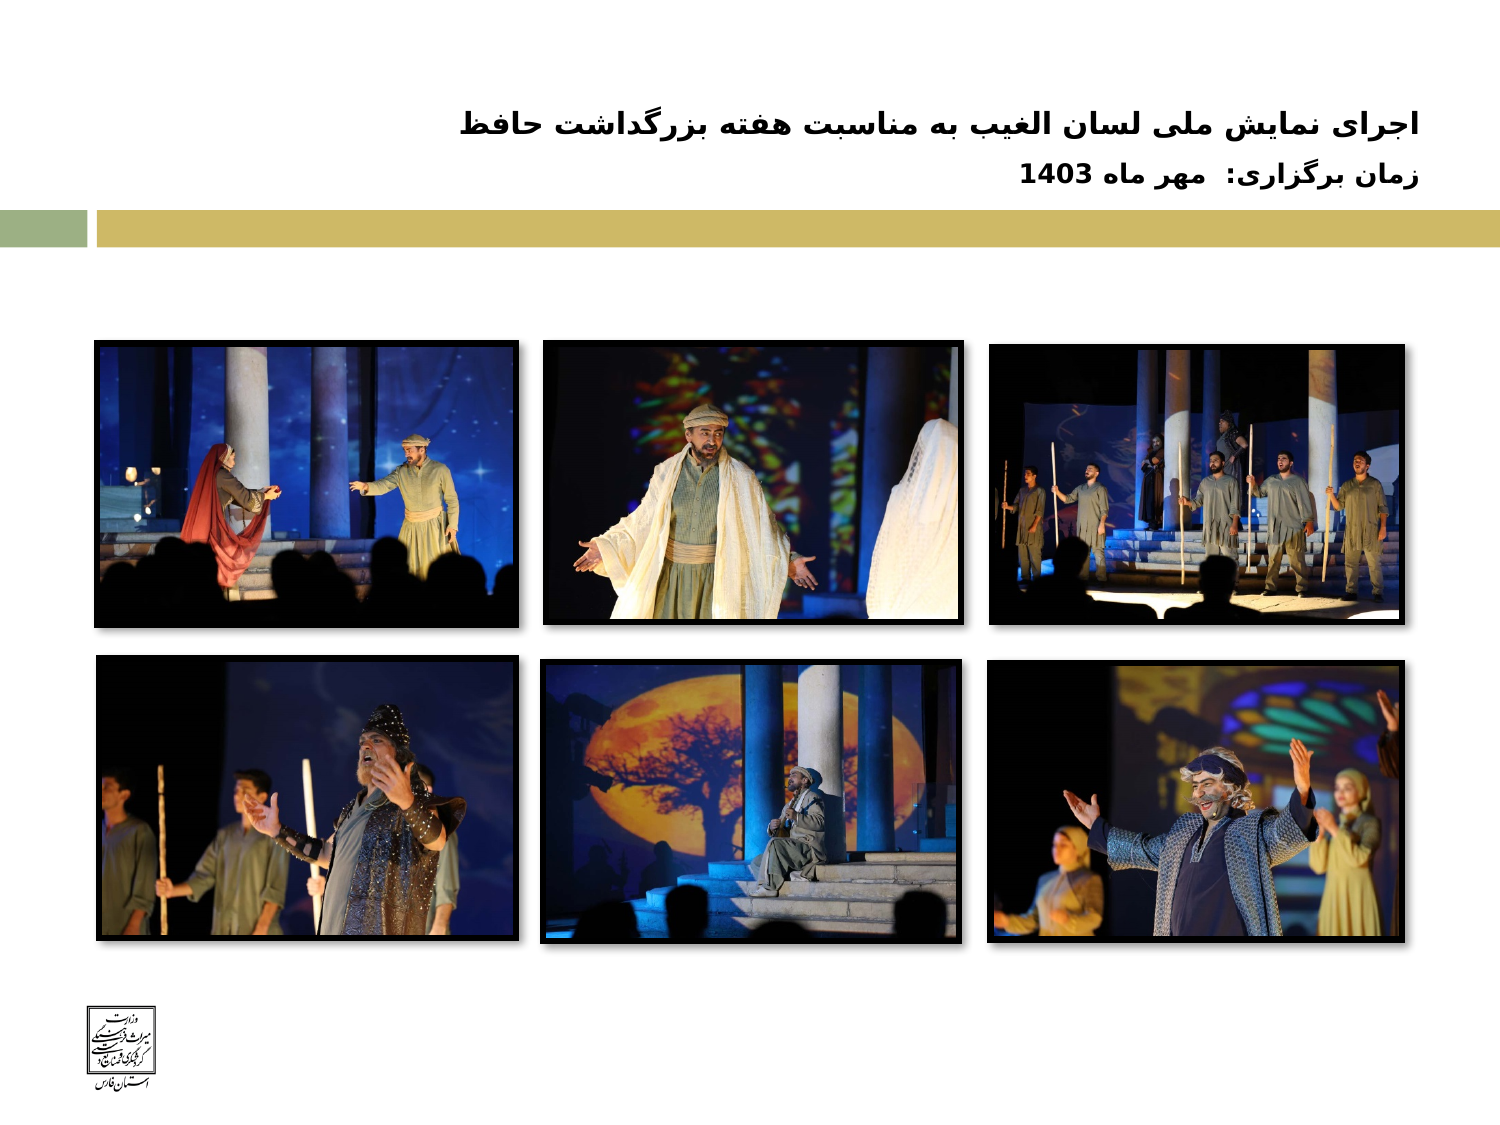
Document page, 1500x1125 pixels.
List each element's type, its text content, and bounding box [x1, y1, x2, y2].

picture [548, 346, 958, 620]
picture [102, 661, 513, 936]
title اجرای نمایش ملی لسان الغیب به مناسبت هفته بزرگداشت حافظ زمان برگزاری: مهر ماه 1403 [97, 78, 1436, 197]
picture [993, 665, 1400, 937]
picture [995, 349, 1400, 620]
picture [100, 346, 513, 622]
picture [545, 664, 956, 938]
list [80, 999, 162, 1095]
